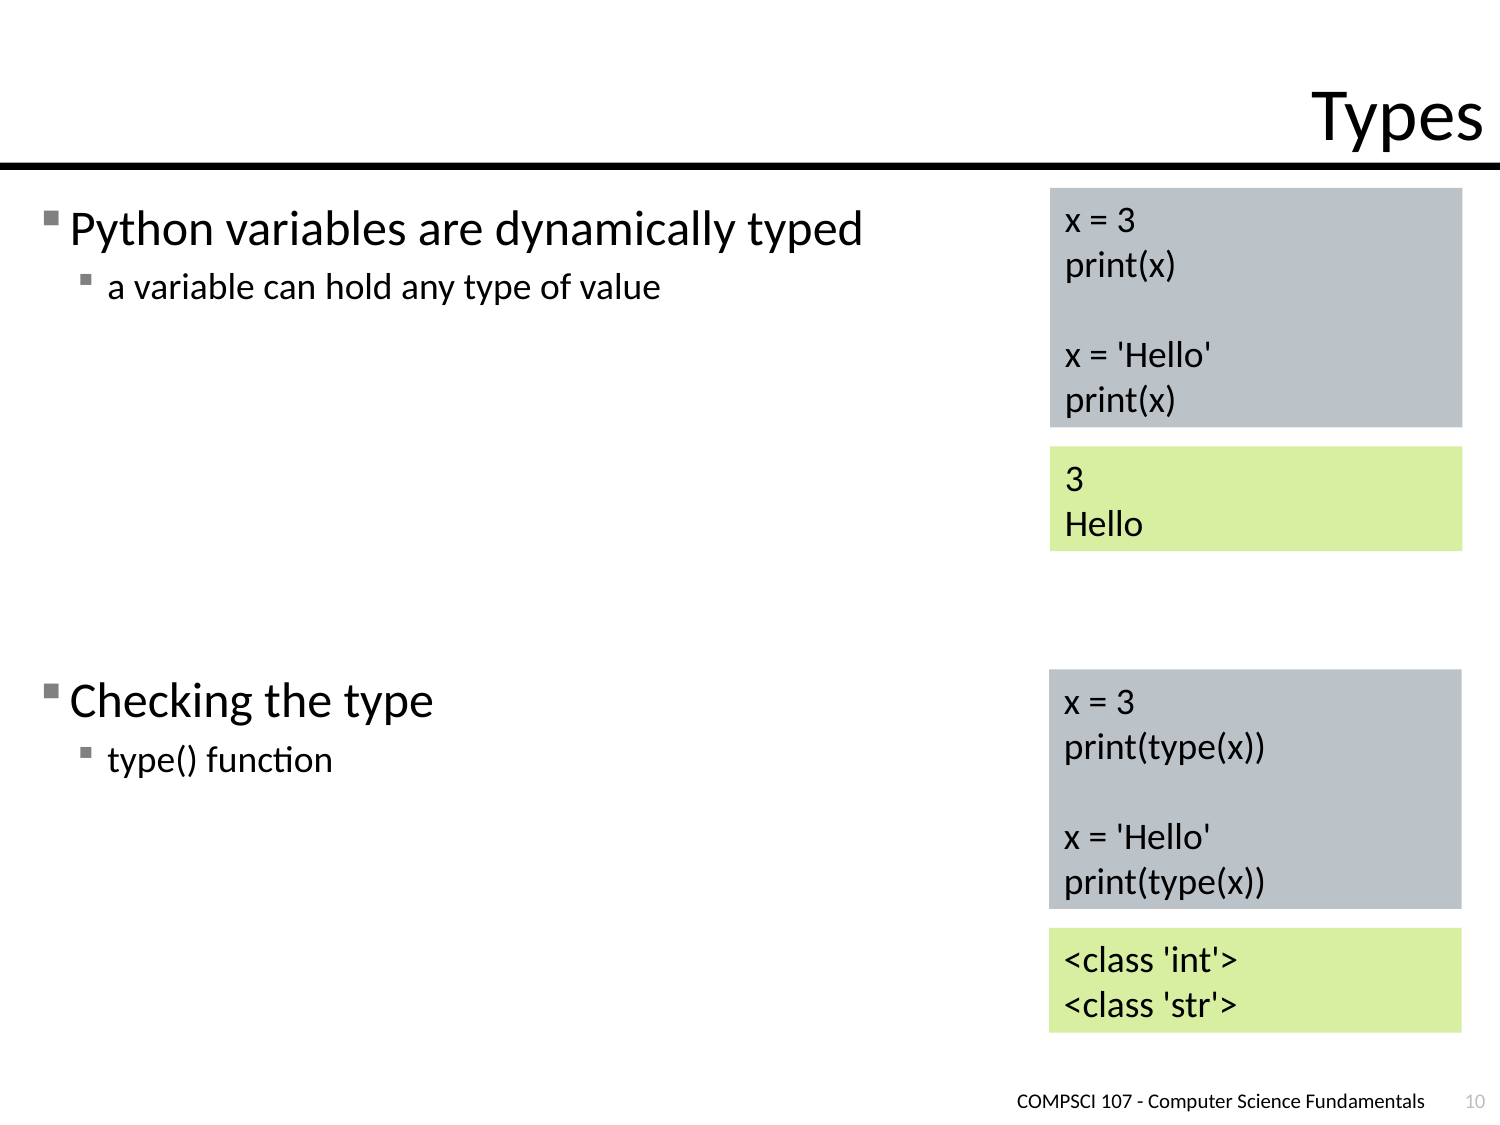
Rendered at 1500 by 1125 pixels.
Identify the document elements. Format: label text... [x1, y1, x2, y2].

footer COMPSCI 107 - Computer Science Fundamentals [725, 1087, 1425, 1113]
slide_number 10 [1437, 1087, 1500, 1113]
title Types [0, 0, 1500, 163]
text_box x = 3 print(type(x)) x = 'Hello' print(type(x)) [1049, 669, 1462, 909]
list Python variables are dynamically typed a variable can hold any type of value Checking the type type() function [24, 187, 1475, 1075]
text_box x = 3 print(x) x = 'Hello' print(x) [1050, 187, 1463, 428]
text_box <class 'int'> <class 'str'> [1049, 927, 1462, 1033]
text_box 3 Hello [1050, 446, 1463, 552]
